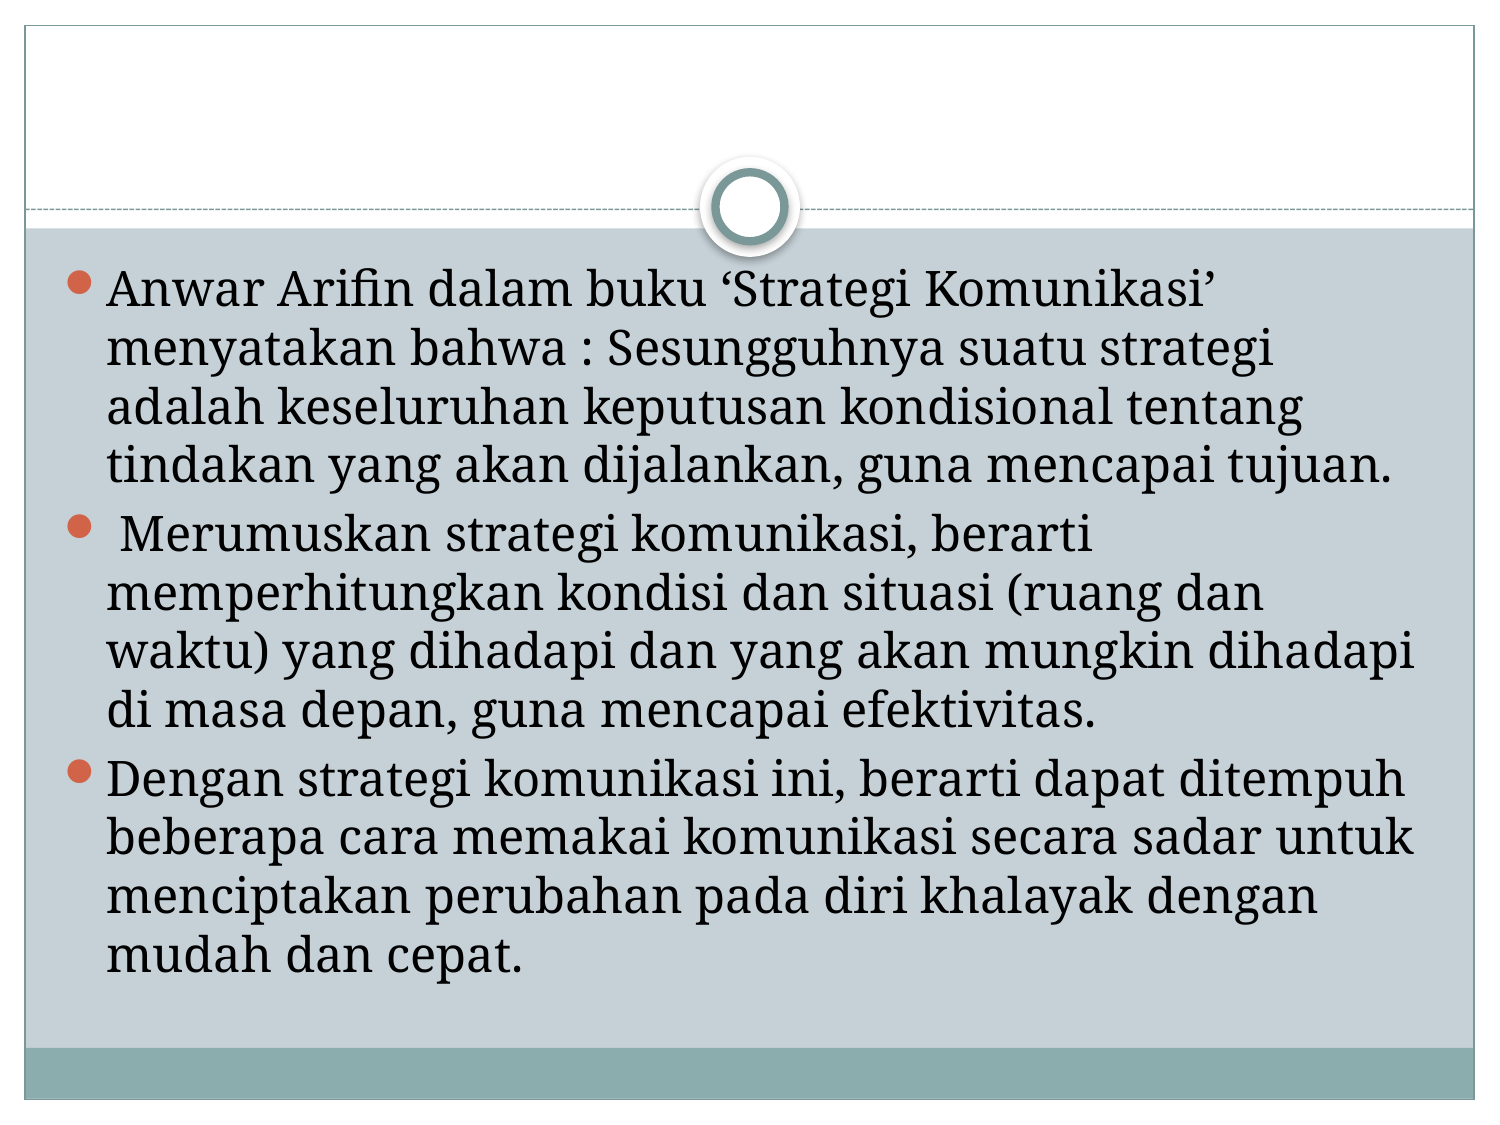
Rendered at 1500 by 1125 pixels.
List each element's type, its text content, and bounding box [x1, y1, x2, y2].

list Anwar Arifin dalam buku ‘Strategi Komunikasi’ menyatakan bahwa : Sesungguhnya suatu strategi adalah keseluruhan keputusan kondisional tentang tindakan yang akan dijalankan, guna mencapai tujuan. Merumuskan strategi komunikasi, berarti memperhitungkan kondisi dan situasi (ruang dan waktu) yang dihadapi dan yang akan mungkin dihadapi di masa depan, guna mencapai efektivitas. Dengan strategi komunikasi ini, berarti dapat ditempuh beberapa cara memakai komunikasi secara sadar untuk menciptakan perubahan pada diri khalayak dengan mudah dan cepat. [49, 250, 1445, 1001]
